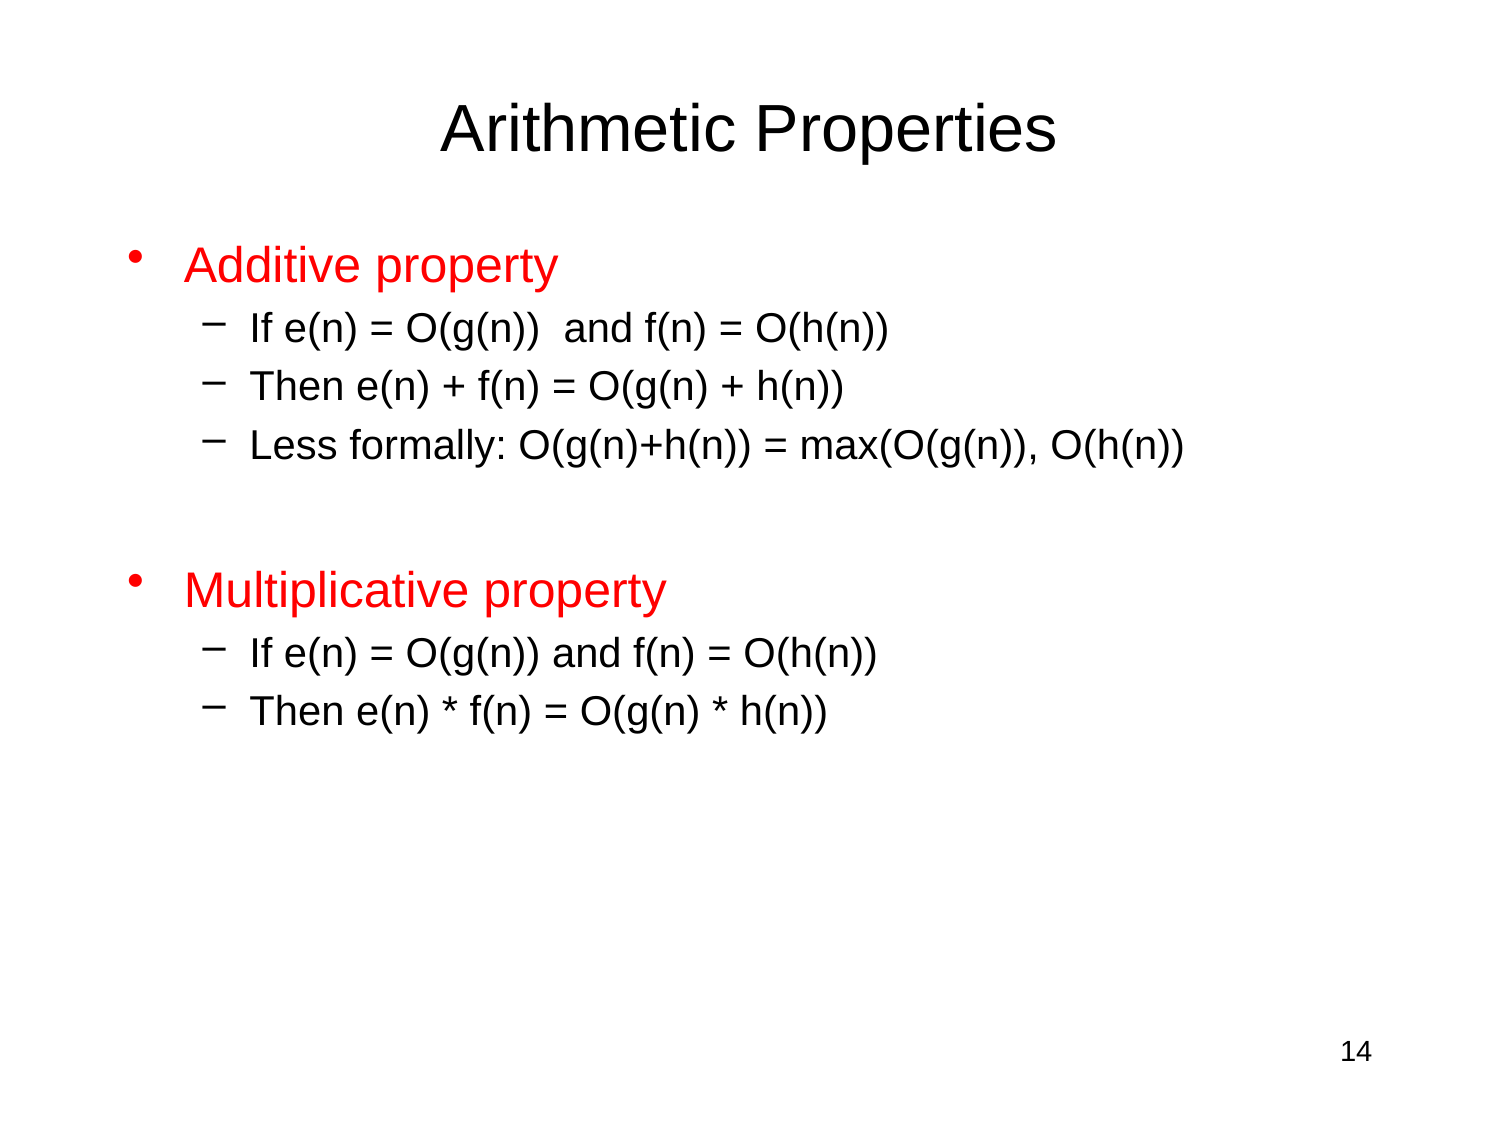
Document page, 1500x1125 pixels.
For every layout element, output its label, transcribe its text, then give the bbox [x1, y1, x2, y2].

title Arithmetic Properties [112, 62, 1388, 188]
slide_number 14 [1074, 1024, 1388, 1101]
list Additive property If e(n) = O(g(n)) and f(n) = O(h(n)) Then e(n) + f(n) = O(g(n) + h(n)) Less formally: O(g(n)+h(n)) = max(O(g(n)), O(h(n)) Multiplicative property If e(n) = O(g(n)) and f(n) = O(h(n)) Then e(n) * f(n) = O(g(n) * h(n)) [112, 224, 1388, 975]
